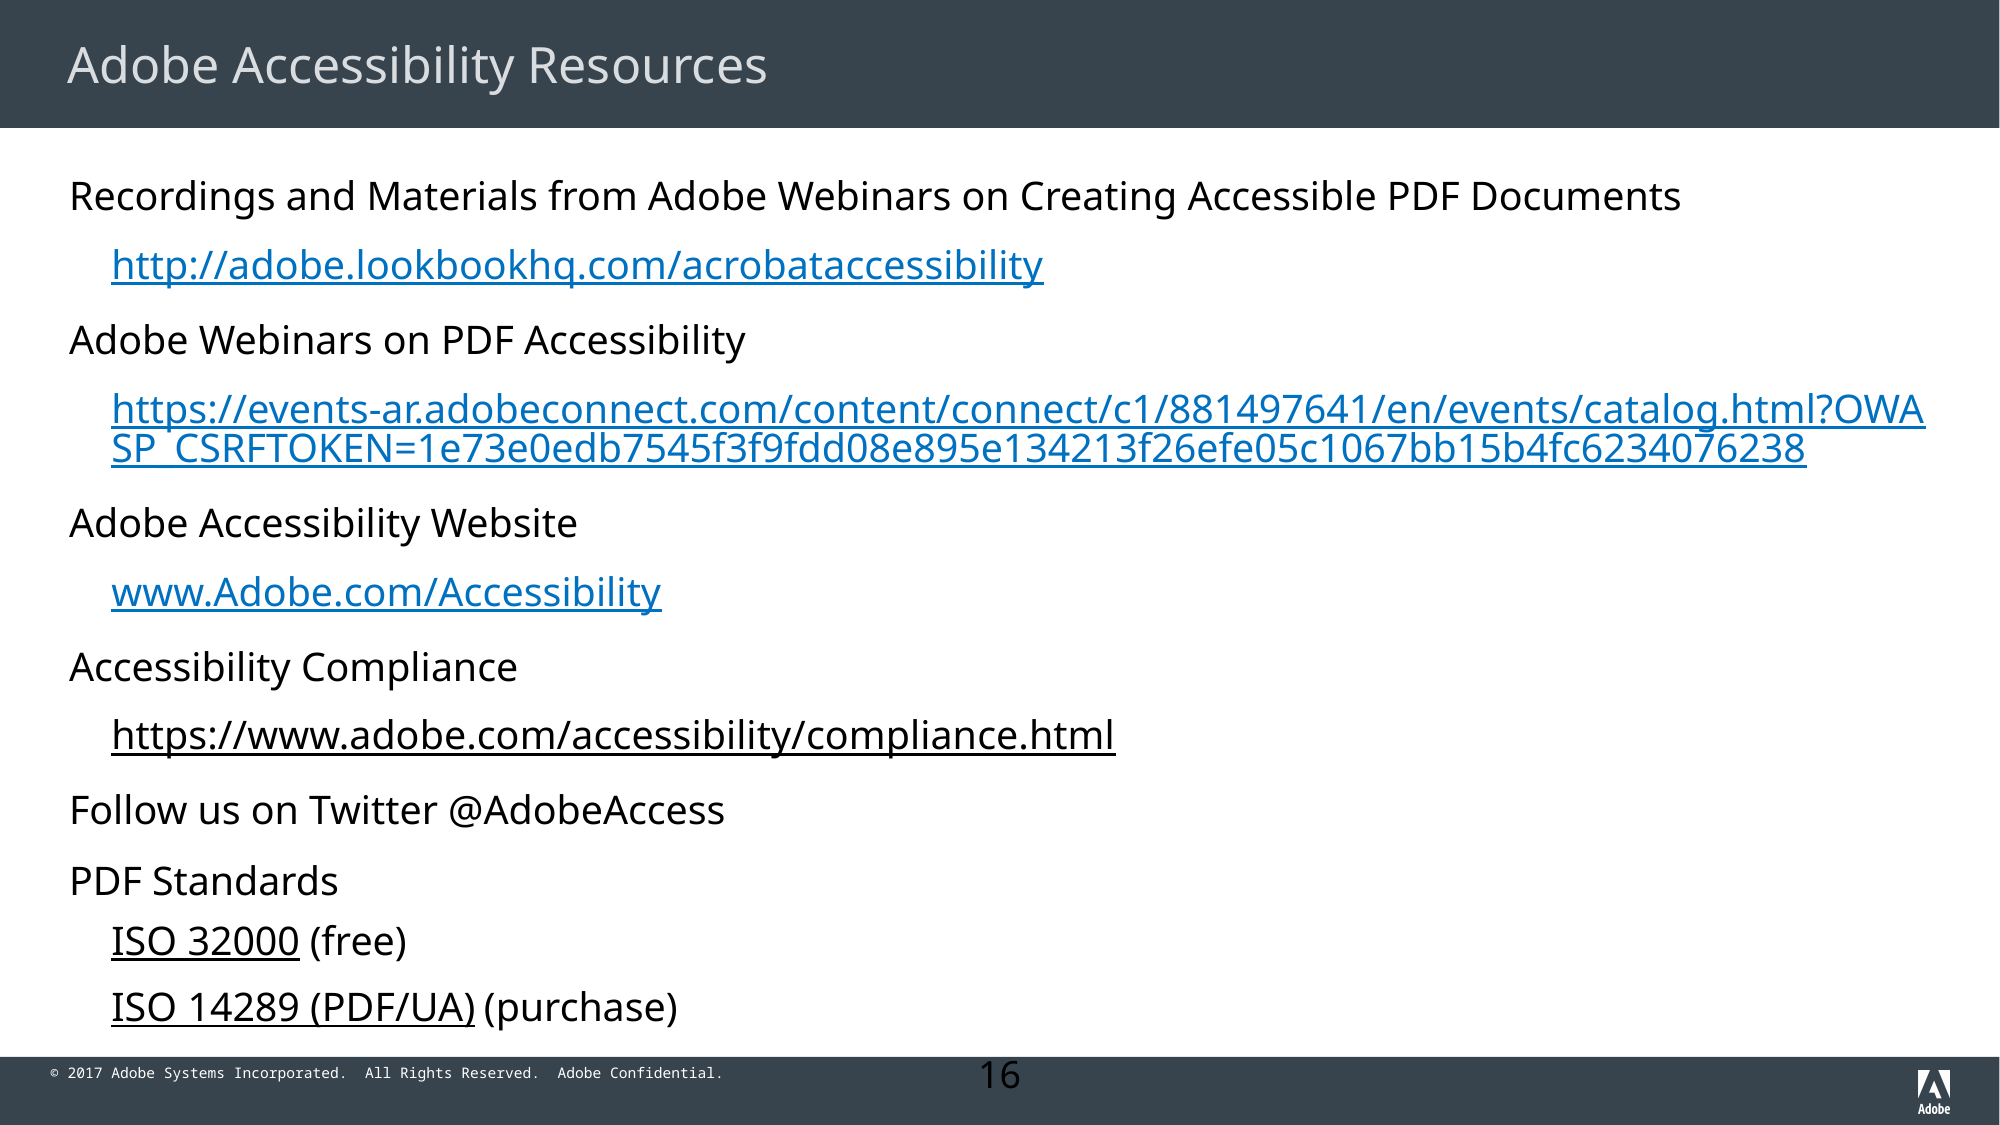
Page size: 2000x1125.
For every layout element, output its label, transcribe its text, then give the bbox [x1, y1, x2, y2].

picture [1918, 1070, 1950, 1114]
list Recordings and Materials from Adobe Webinars on Creating Accessible PDF Documents http://adobe.lookbookhq.com/acrobataccessibility Adobe Webinars on PDF Accessibility https://events-ar.adobeconnect.com/content/connect/c1/881497641/en/events/catalog.html?OWASP_CSRFTOKEN=1e73e0edb7545f3f9fdd08e895e134213f26efe05c1067bb15b4fc6234076238 Adobe Accessibility Website www.Adobe.com/Accessibility Accessibility Compliance https://www.adobe.com/accessibility/compliance.html Follow us on Twitter @AdobeAccess PDF Standards ISO 32000 (free) ISO 14289 (PDF/UA) (purchase) [49, 162, 1950, 1013]
slide_number 16 [916, 1062, 1083, 1091]
title Adobe Accessibility Resources [49, 30, 1950, 98]
